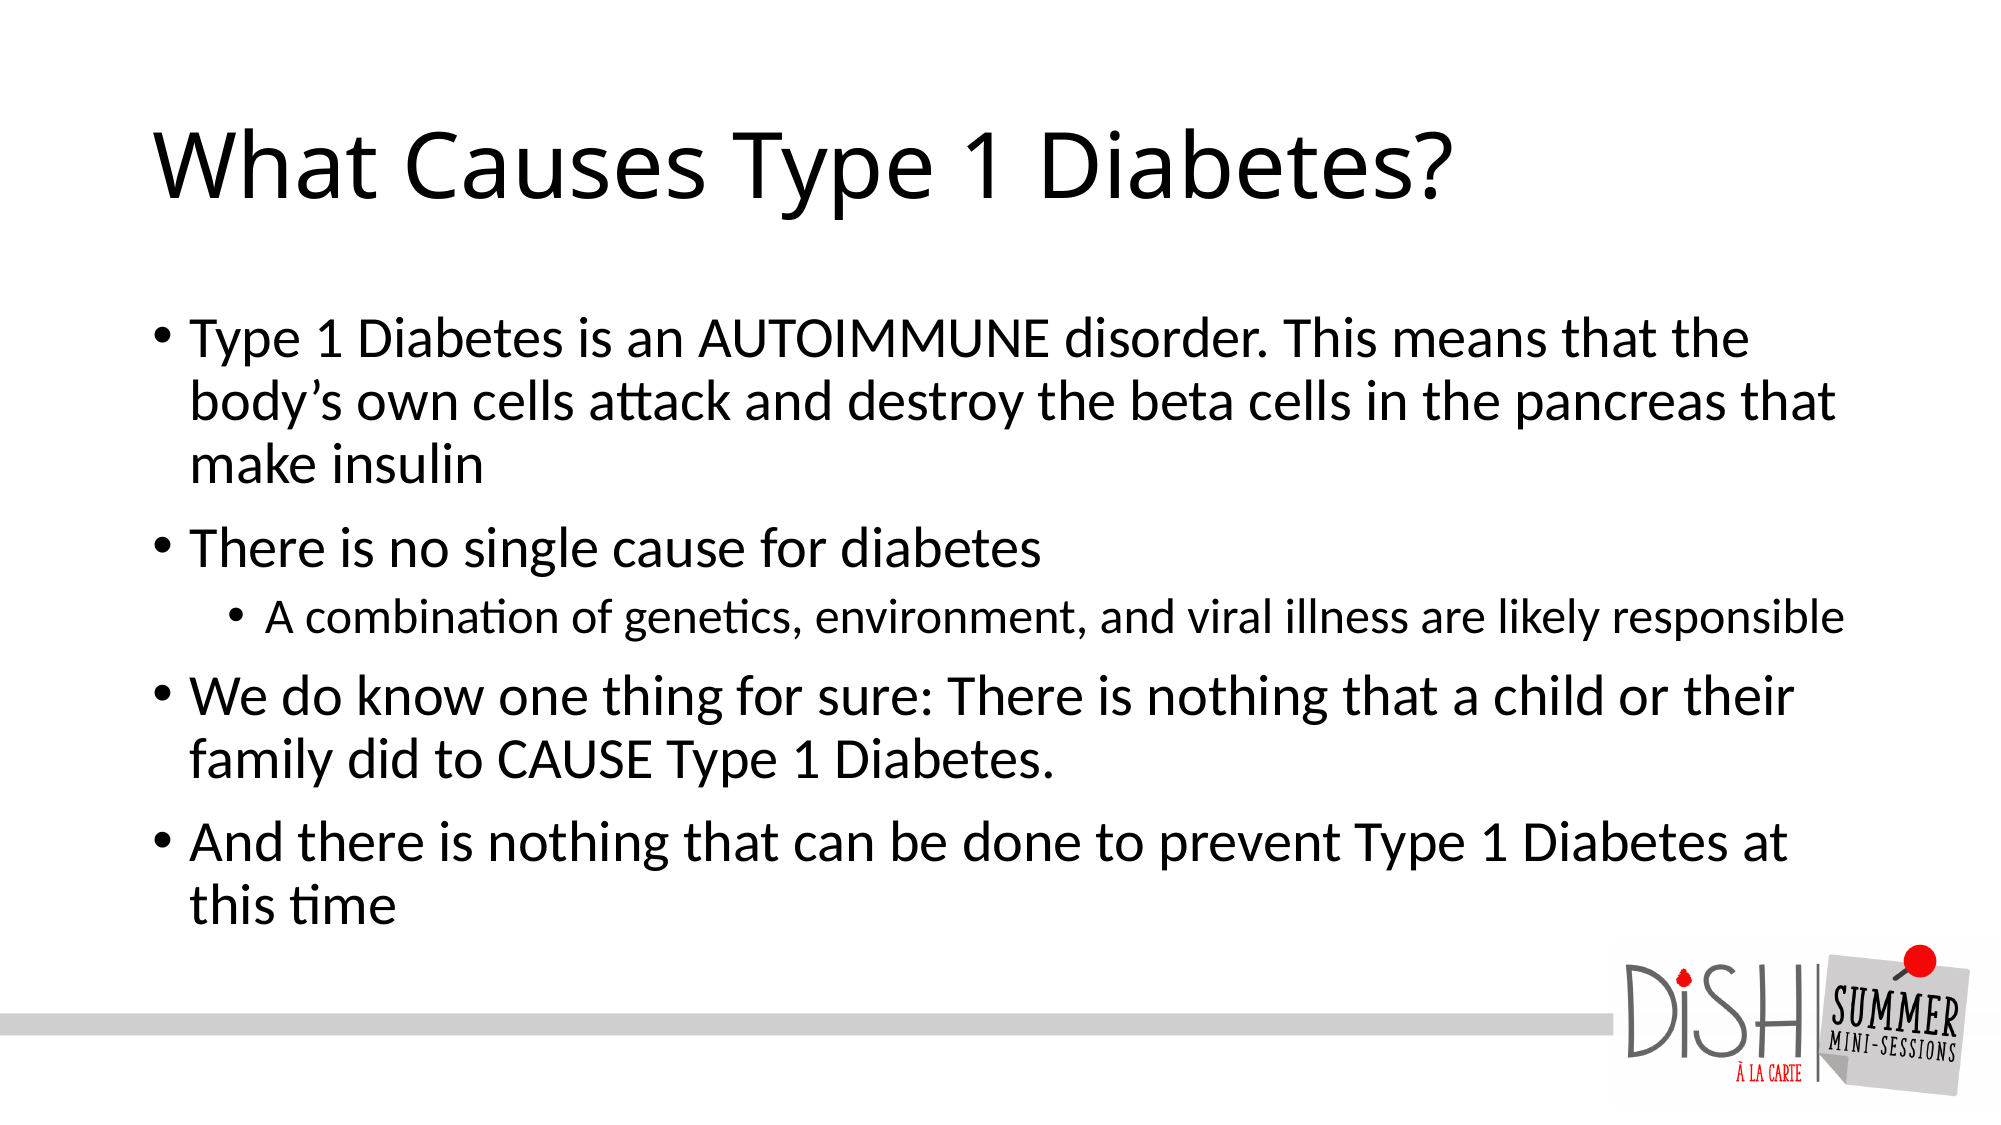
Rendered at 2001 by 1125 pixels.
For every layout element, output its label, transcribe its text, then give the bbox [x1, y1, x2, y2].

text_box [0, 938, 2000, 1110]
list Type 1 Diabetes is an AUTOIMMUNE disorder. This means that the body’s own cells attack and destroy the beta cells in the pancreas that make insulin There is no single cause for diabetes A combination of genetics, environment, and viral illness are likely responsible We do know one thing for sure: There is nothing that a child or their family did to CAUSE Type 1 Diabetes. And there is nothing that can be done to prevent Type 1 Diabetes at this time [137, 299, 1863, 938]
title What Causes Type 1 Diabetes? [137, 59, 1863, 278]
